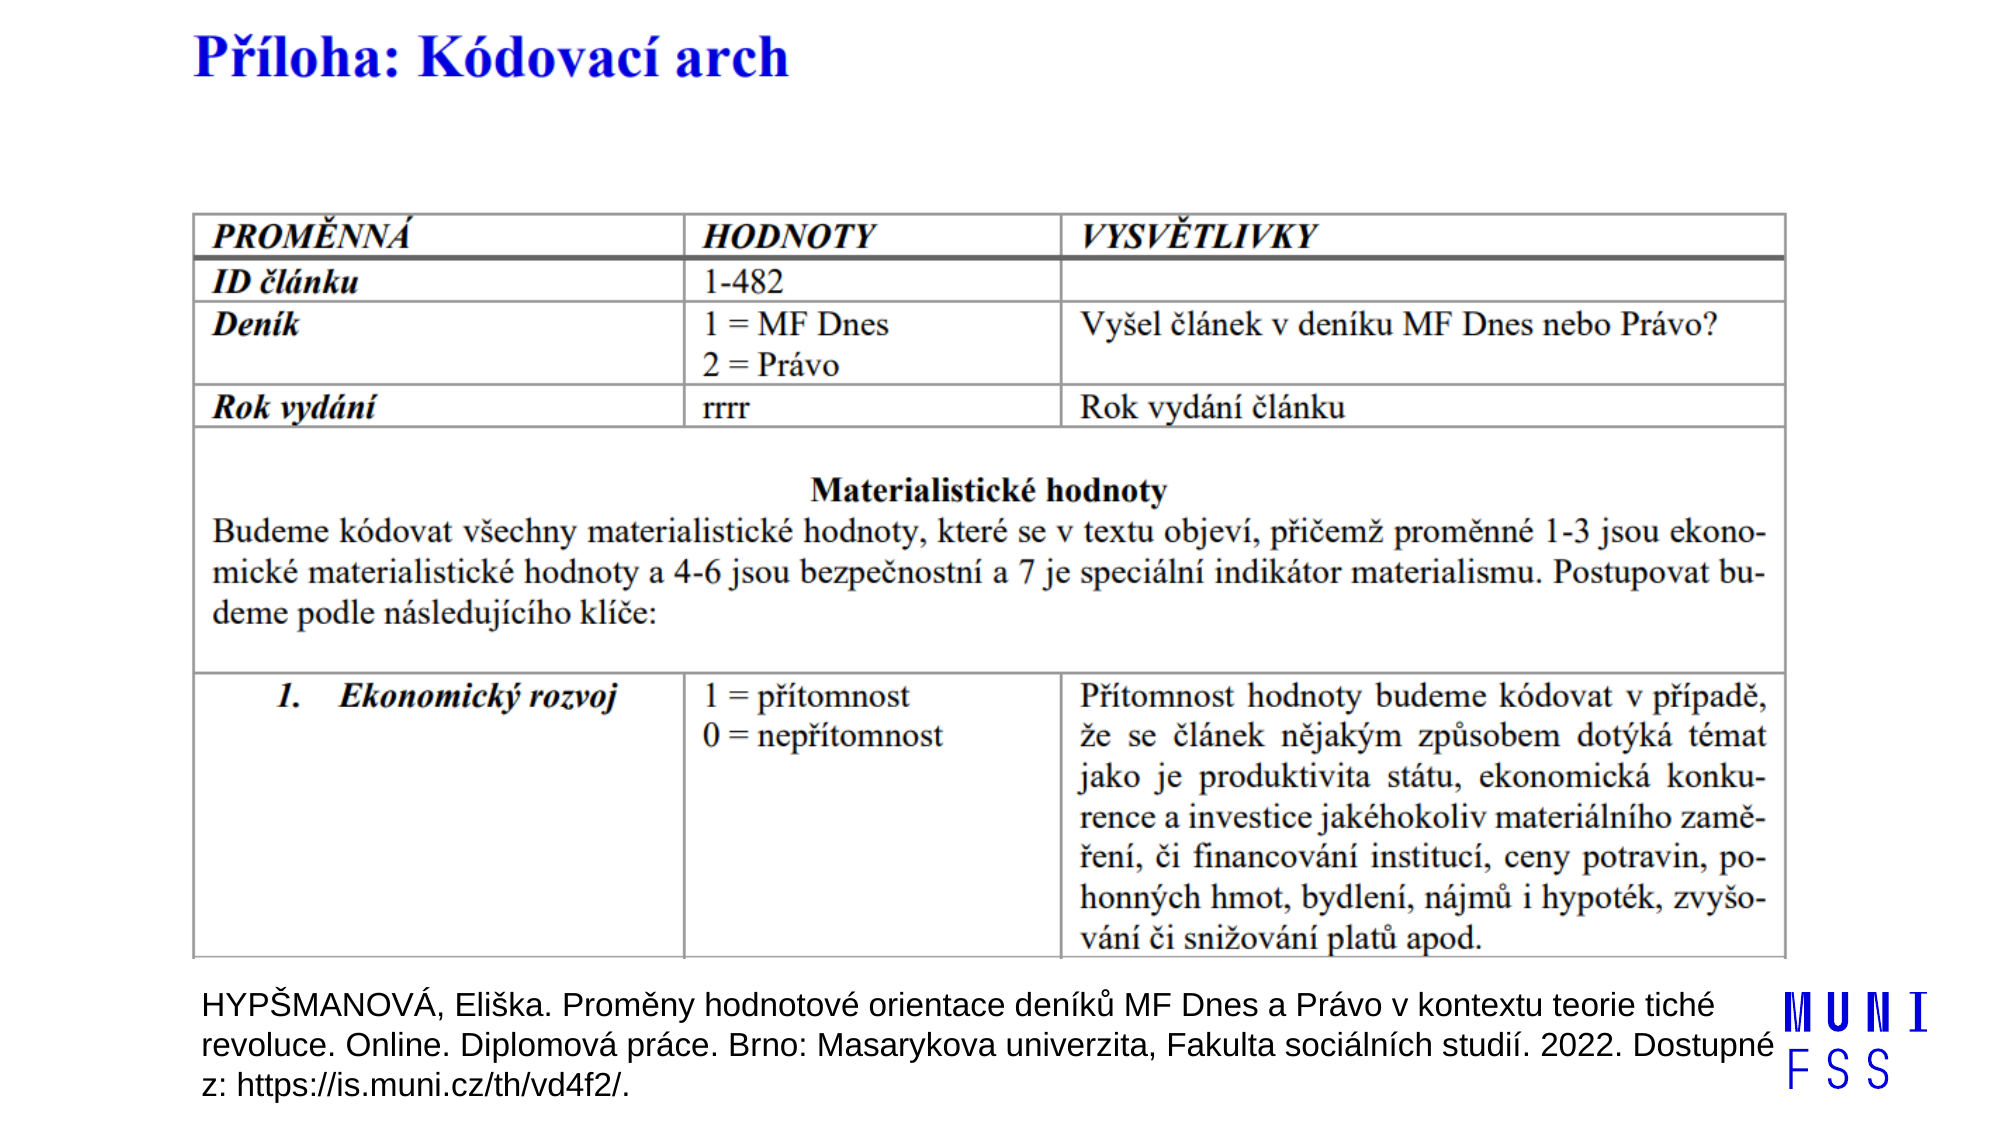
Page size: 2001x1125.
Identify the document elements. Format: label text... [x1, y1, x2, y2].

list HYPŠMANOVÁ, Eliška. Proměny hodnotové orientace deníků MF Dnes a Právo v kontextu teorie tiché revoluce. Online. Diplomová práce. Brno: Masarykova univerzita, Fakulta sociálních studií. 2022. Dostupné z: https://is.muni.cz/th/vd4f2/. [189, 983, 1778, 1089]
picture [153, 0, 1826, 959]
